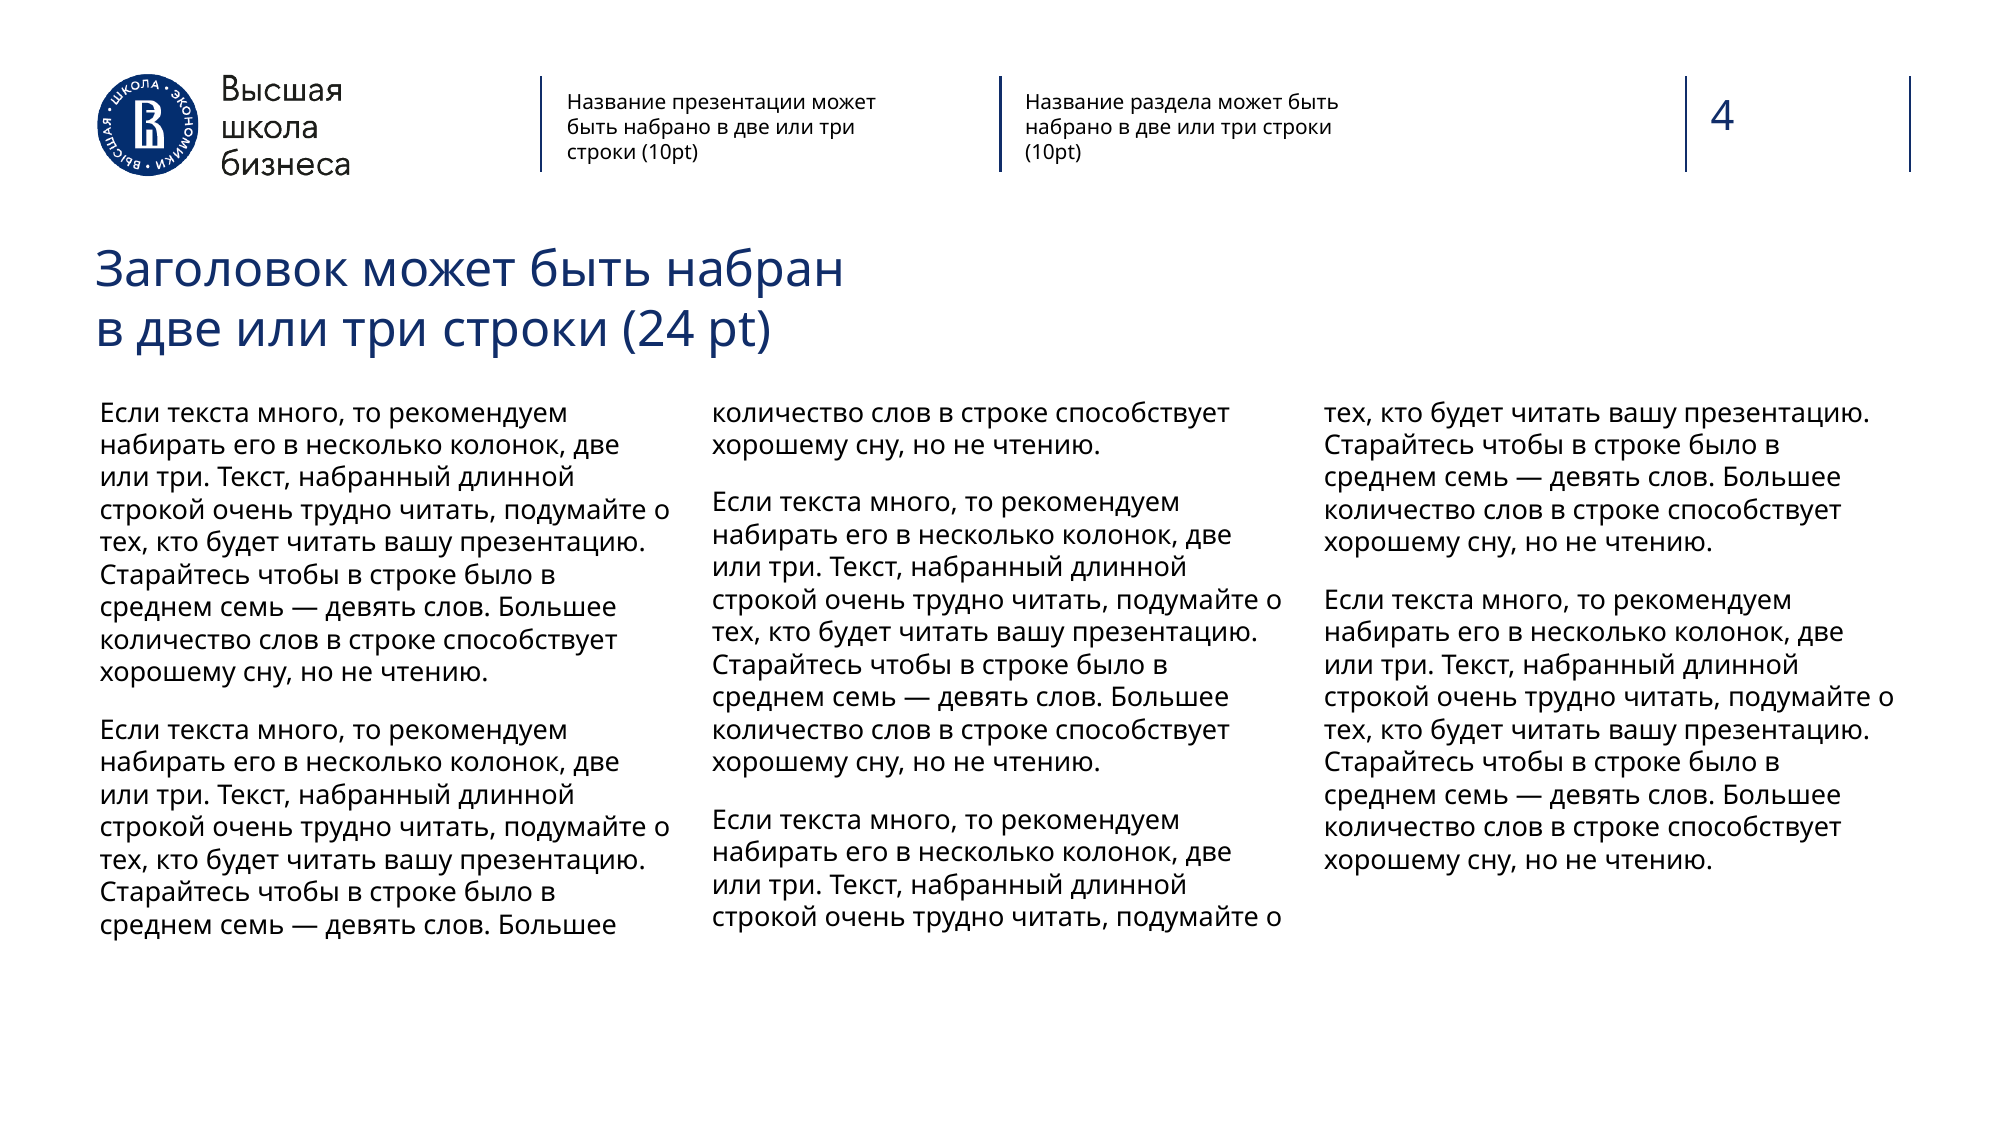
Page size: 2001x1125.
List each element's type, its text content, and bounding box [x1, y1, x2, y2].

text_box Заголовок может быть набран в две или три строки (24 pt) [80, 229, 1743, 364]
text_box Название презентации может быть набрано в две или три строки (10pt) [552, 81, 938, 172]
text_box 4 [1695, 81, 1807, 154]
picture [55, 42, 398, 214]
text_box Если текста много, то рекомендуем набирать его в несколько колонок, две или три. Текст, набранный длинной строкой очень трудно читать, подумайте о тех, кто будет читать вашу презентацию. Старайтесь чтобы в строке было в среднем семь — девять слов. Большее количество слов в строке способствует хорошему сну, но не чтению. Если текста много, то рекомендуем набирать его в несколько колонок, две или три. Текст, набранный длинной строкой очень трудно читать, подумайте о тех, кто будет читать вашу презентацию. Старайтесь чтобы в строке было в среднем семь — девять слов. Большее количество слов в строке способствует хорошему сну, но не чтению. Если текста много, то рекомендуем набирать его в несколько колонок, две или три. Текст, набранный длинной строкой очень трудно читать, подумайте о тех, кто будет читать вашу презентацию. Старайтесь чтобы в строке было в среднем семь — девять слов. Большее количество слов в строке способствует хорошему сну, но не чтению. Если текста много, то рекомендуем набирать его в несколько колонок, две или три. Текст, набранный длинной строкой очень трудно читать, подумайте о тех, кто будет читать вашу презентацию. Старайтесь чтобы в строке было в среднем семь — девять слов. Большее количество слов в строке способствует хорошему сну, но не чтению. Если текста много, то рекомендуем набирать его в несколько колонок, две или три. Текст, набранный длинной строкой очень трудно читать, подумайте о тех, кто будет читать вашу презентацию. Старайтесь чтобы в строке было в среднем семь — девять слов. Большее количество слов в строке способствует хорошему сну, но не чтению. [84, 387, 1910, 965]
text_box Название раздела может быть набрано в две или три строки (10pt) [1010, 81, 1396, 172]
